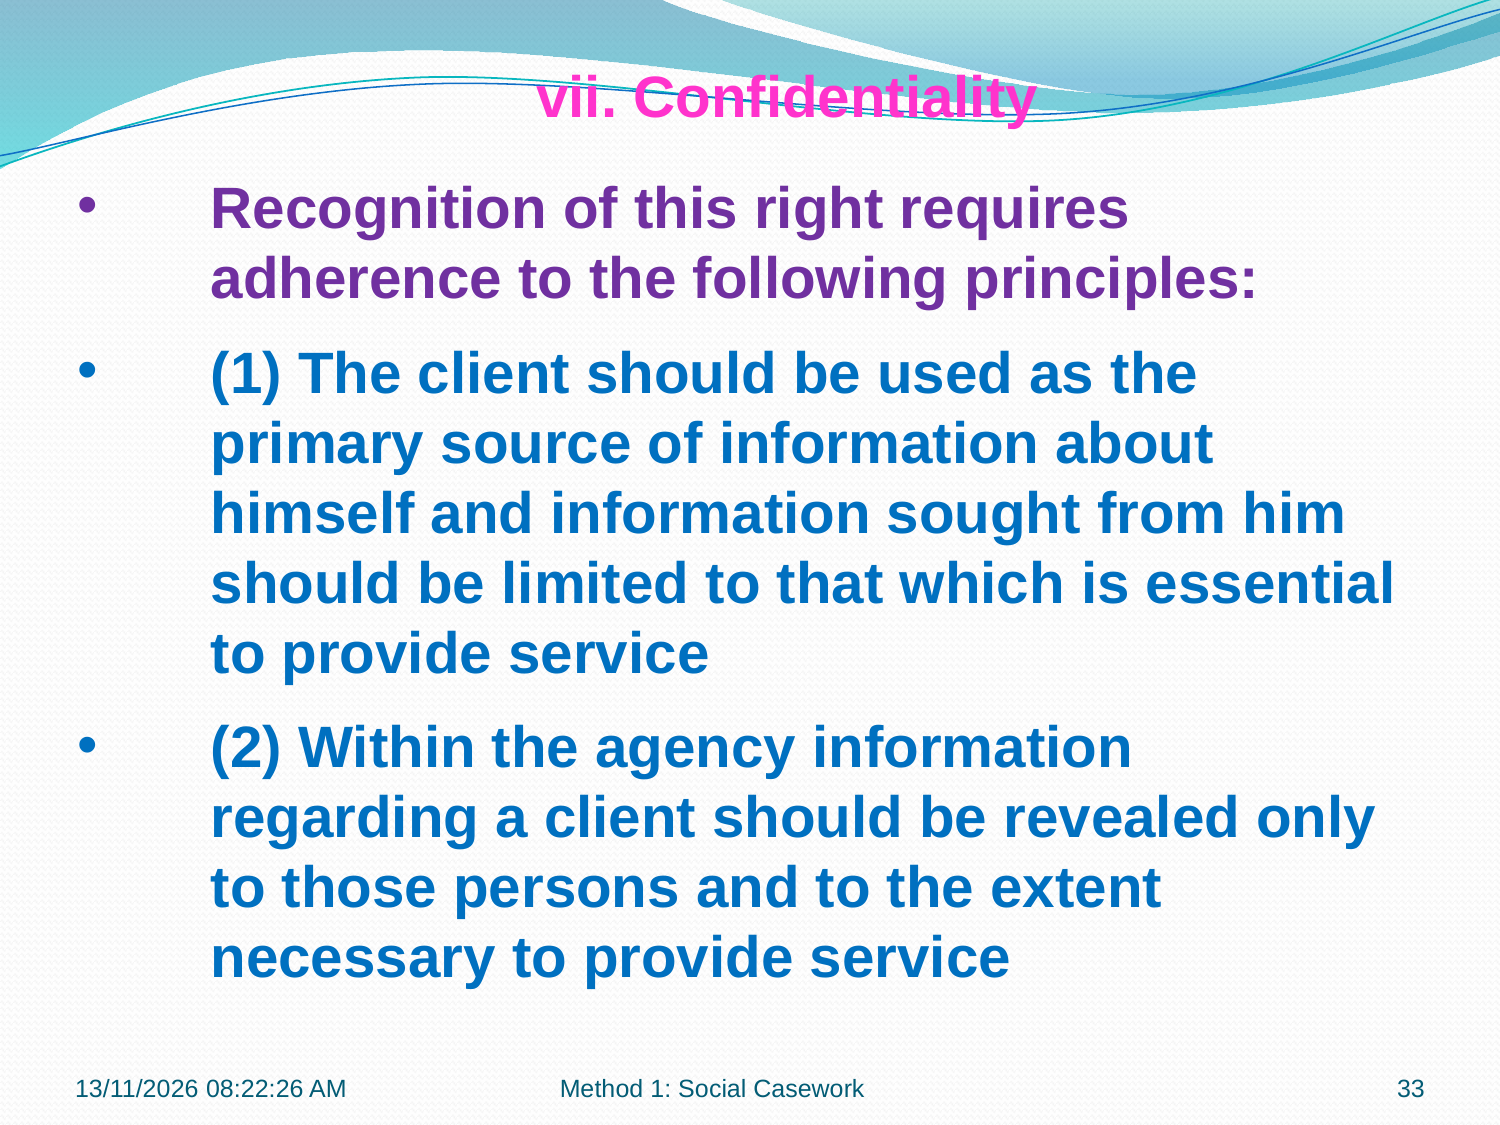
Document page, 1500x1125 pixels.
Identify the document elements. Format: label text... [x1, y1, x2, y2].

footer Method 1: Social Casework [437, 1042, 988, 1103]
text_box vii. Confidentiality [149, 49, 1425, 138]
text_box Recognition of this right requires adherence to the following principles: (1) The client should be used as the primary source of information about himself and information sought from him should be limited to that which is essential to provide service (2) Within the agency information regarding a client should be revealed only to those persons and to the extent necessary to provide service [62, 162, 1413, 988]
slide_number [75, 1042, 425, 1103]
slide_number 33 [1299, 1042, 1425, 1103]
